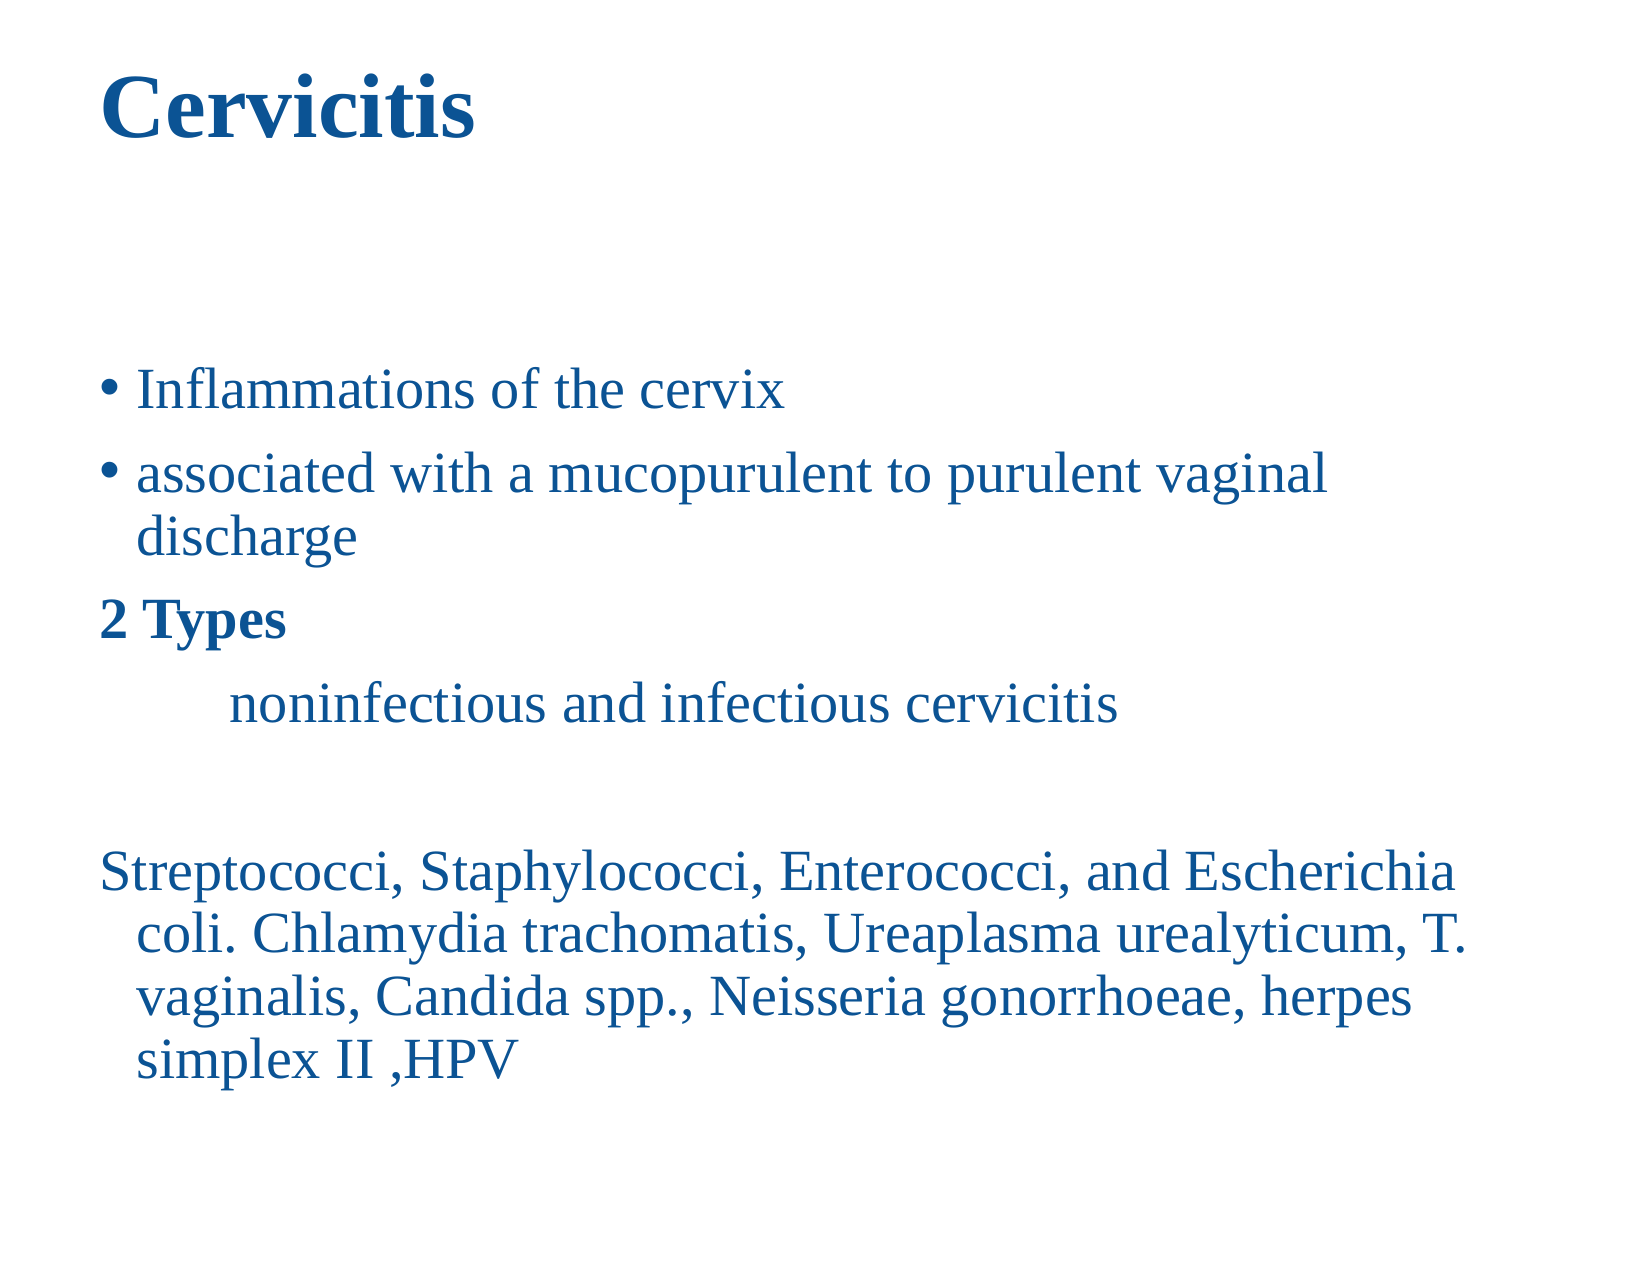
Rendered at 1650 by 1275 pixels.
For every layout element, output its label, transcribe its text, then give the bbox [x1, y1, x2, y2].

title Cervicitis [82, 49, 1568, 310]
list Inflammations of the cervix associated with a mucopurulent to purulent vaginal discharge 2 Types noninfectious and infectious cervicitis Streptococci, Staphylococci, Enterococci, and Escherichia coli. Chlamydia trachomatis, Ureaplasma urealyticum, T. vaginalis, Candida spp., Neisseria gonorrhoeae, herpes simplex II ,HPV [82, 350, 1568, 1200]
